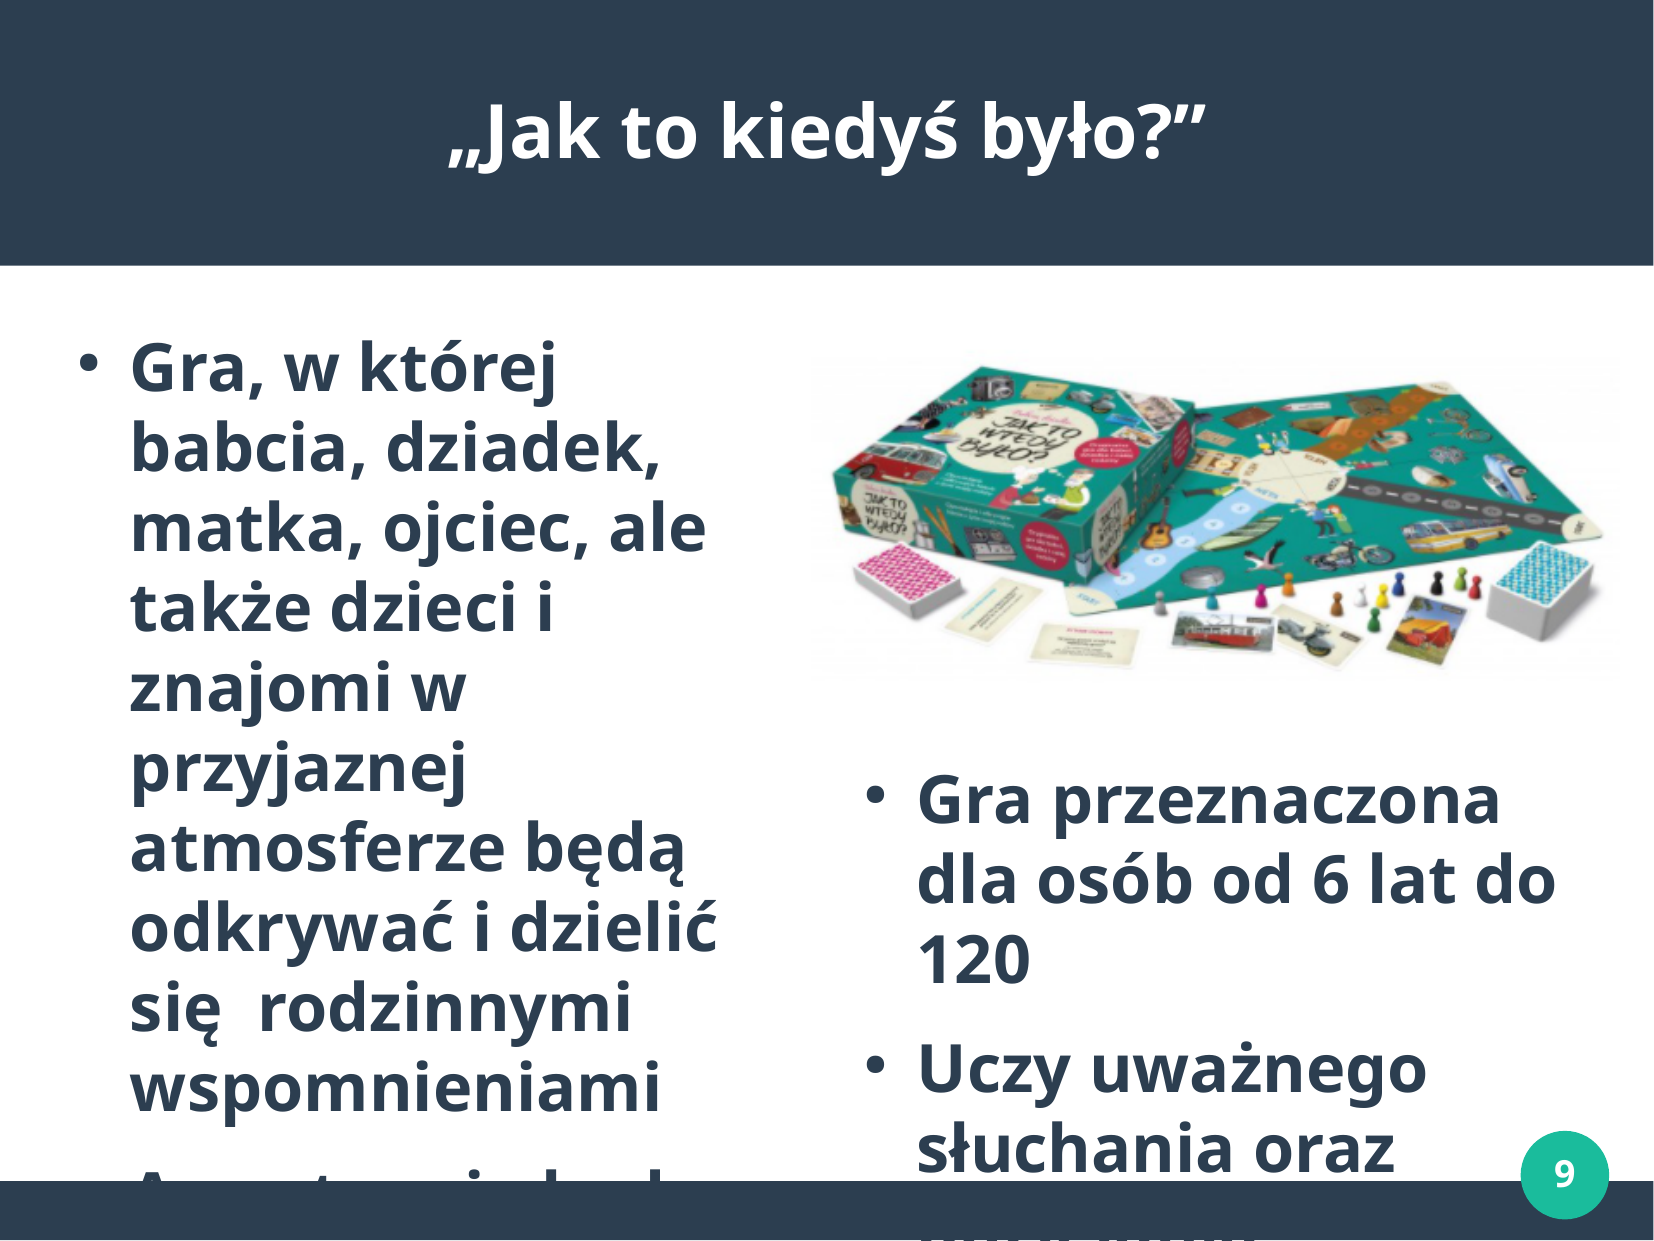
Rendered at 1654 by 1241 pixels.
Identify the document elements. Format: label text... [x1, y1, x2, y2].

slide_number 9 [1505, 1116, 1624, 1235]
list Gra przeznaczona dla osób od 6 lat do 120 Uczy uważnego słuchania oraz udzielania adekwatnych odpowiedzi do pytań [845, 756, 1595, 1151]
title „Jak to kiedyś było?” [59, 49, 1595, 207]
picture [808, 324, 1631, 734]
list Gra, w której babcia, dziadek, matka, ojciec, ale także dzieci i znajomi w przyjaznej atmosferze będą odkrywać i dzielić się rodzinnymi wspomnieniami A następnie będą odpowiadać na pytania, które są związane z opowieściami Gra zawiera karty z fotografiami retro [59, 324, 809, 1152]
